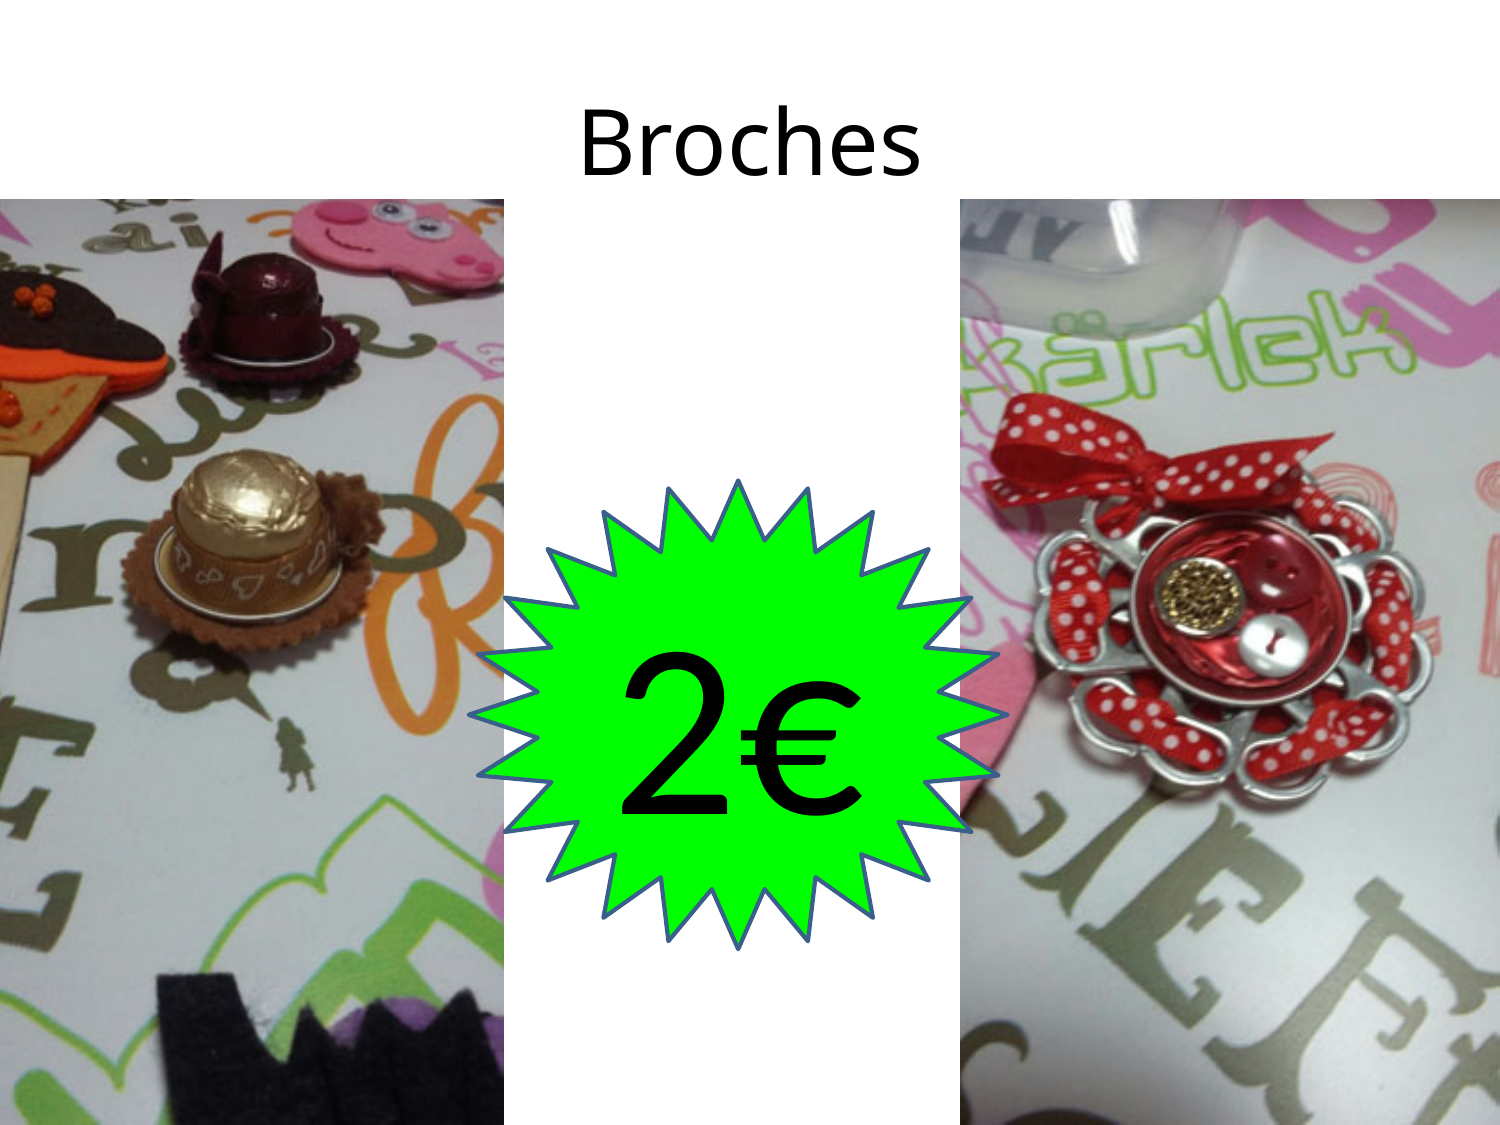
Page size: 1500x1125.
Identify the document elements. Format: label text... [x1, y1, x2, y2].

picture [960, 198, 1500, 1125]
text_box 2€ [509, 478, 955, 952]
title Broches [75, 45, 1425, 233]
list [0, 198, 505, 1125]
